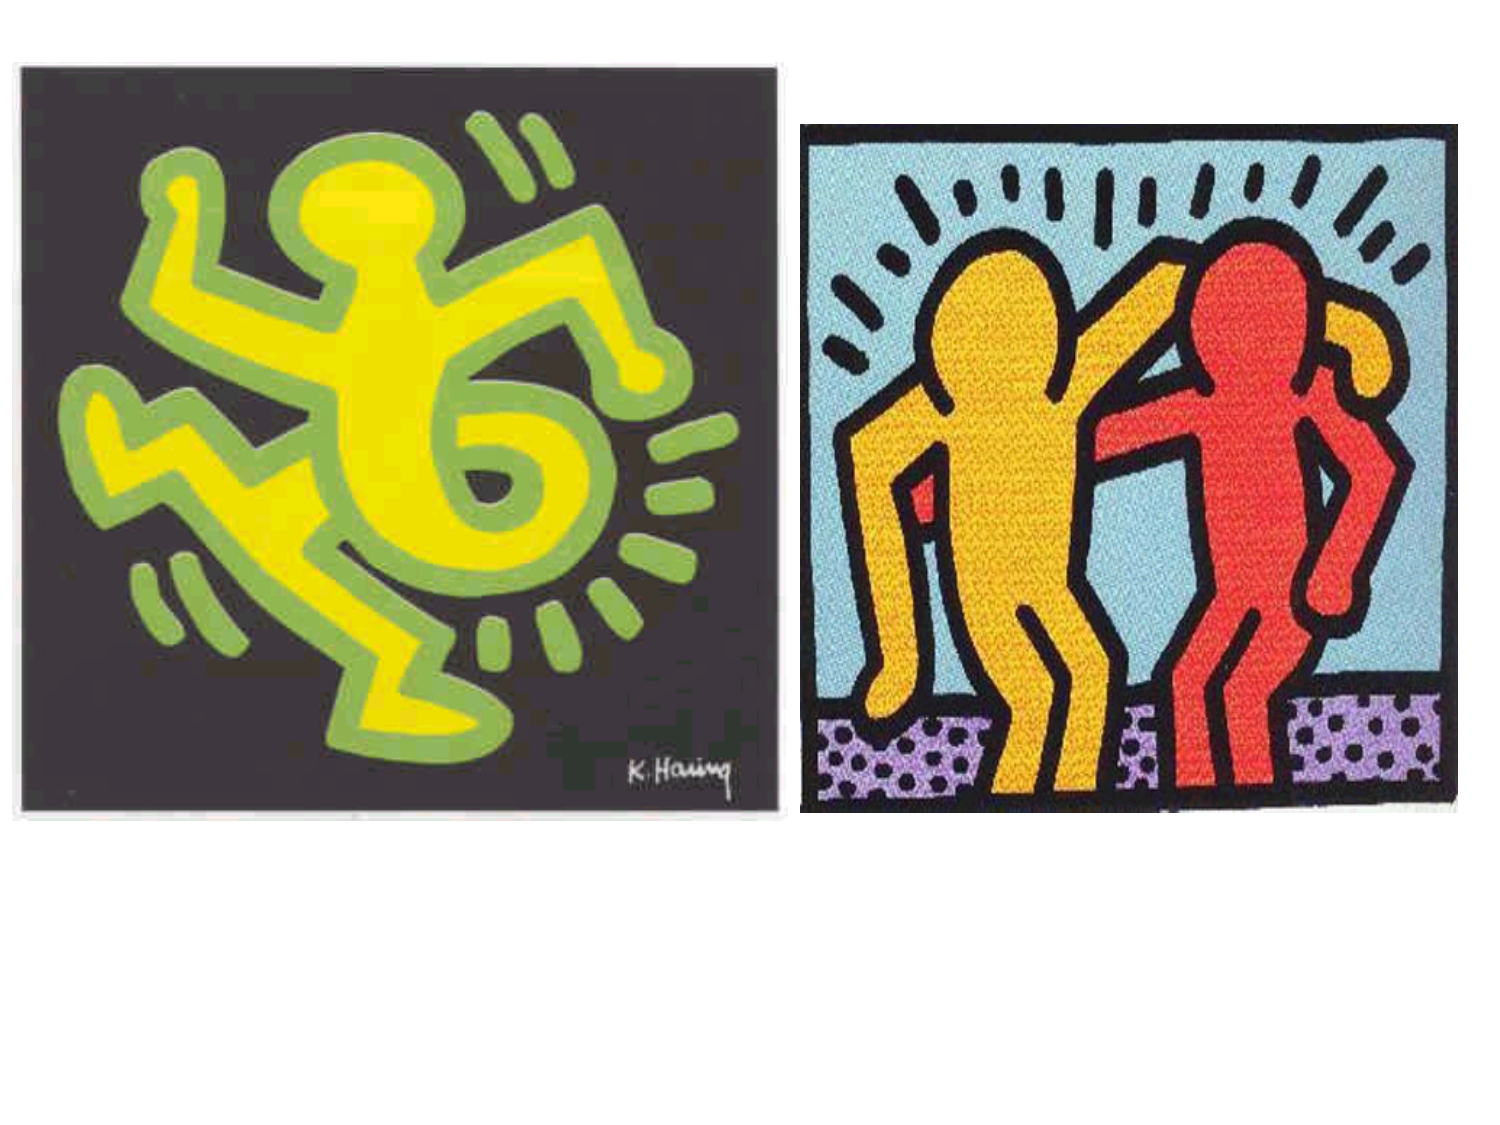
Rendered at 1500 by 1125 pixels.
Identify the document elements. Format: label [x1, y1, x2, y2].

picture [12, 62, 788, 822]
picture [799, 124, 1459, 813]
